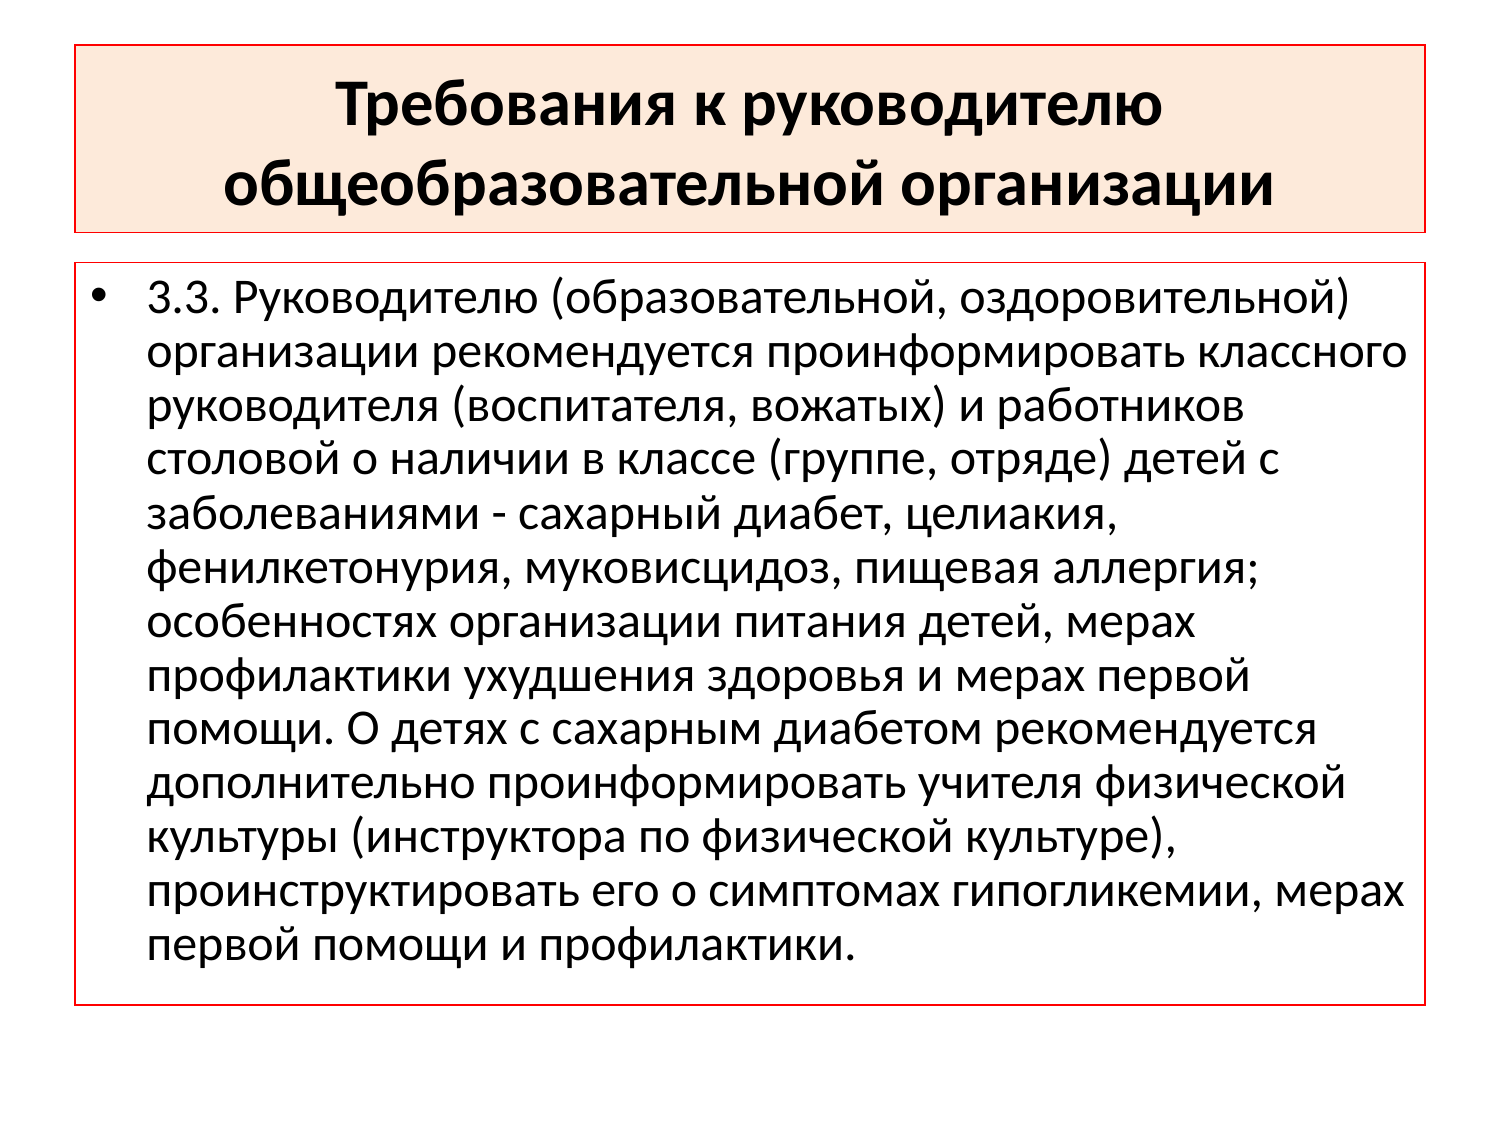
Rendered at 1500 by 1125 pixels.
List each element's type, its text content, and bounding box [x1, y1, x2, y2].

title Требования к руководителю общеобразовательной организации [74, 44, 1426, 233]
list 3.3. Руководителю (образовательной, оздоровительной) организации рекомендуется проинформировать классного руководителя (воспитателя, вожатых) и работников столовой о наличии в классе (группе, отряде) детей с заболеваниями - сахарный диабет, целиакия, фенилкетонурия, муковисцидоз, пищевая аллергия; особенностях организации питания детей, мерах профилактики ухудшения здоровья и мерах первой помощи. О детях с сахарным диабетом рекомендуется дополнительно проинформировать учителя физической культуры (инструктора по физической культуре), проинструктировать его о симптомах гипогликемии, мерах первой помощи и профилактики. [74, 262, 1426, 1006]
